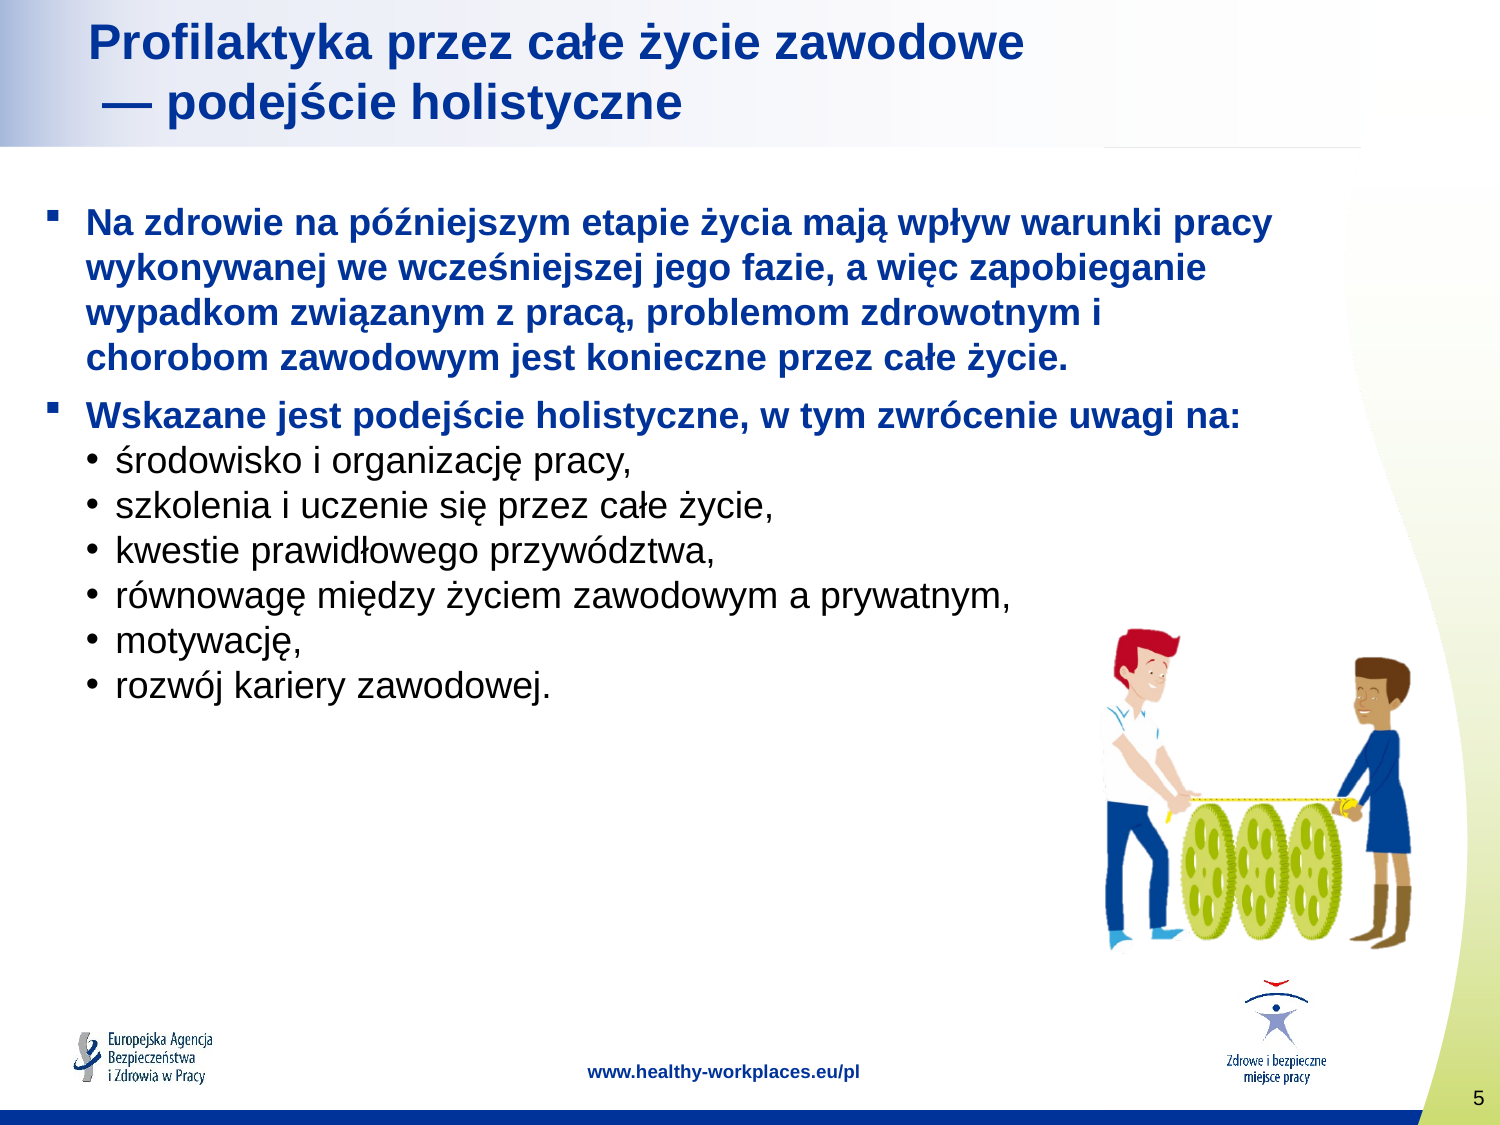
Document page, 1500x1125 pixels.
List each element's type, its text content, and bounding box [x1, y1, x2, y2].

title Profilaktyka przez całe życie zawodowe — podejście holistyczne [73, 29, 1447, 110]
list Na zdrowie na późniejszym etapie życia mają wpływ warunki pracy wykonywanej we wcześniejszej jego fazie, a więc zapobieganie wypadkom związanym z pracą, problemom zdrowotnym i chorobom zawodowym jest konieczne przez całe życie. Wskazane jest podejście holistyczne, w tym zwrócenie uwagi na: środowisko i organizację pracy, szkolenia i uczenie się przez całe życie, kwestie prawidłowego przywództwa, równowagę między życiem zawodowym a prywatnym, motywację, rozwój kariery zawodowej. [29, 190, 1297, 988]
picture [0, 0, 1500, 1125]
